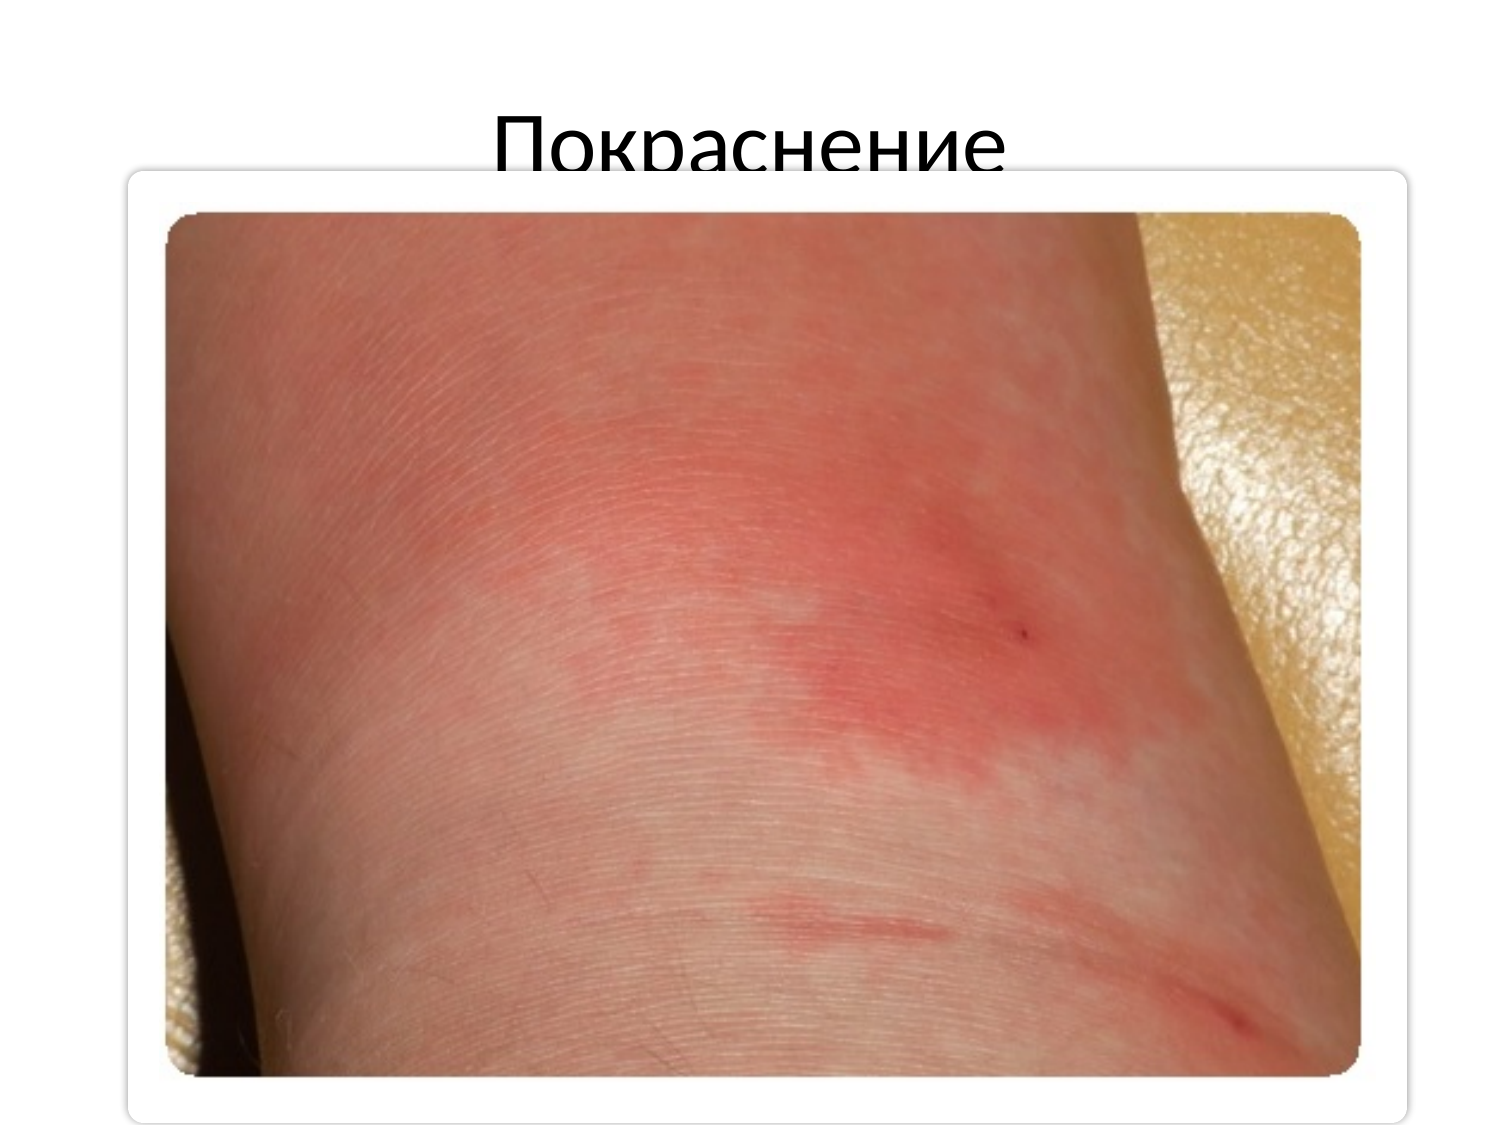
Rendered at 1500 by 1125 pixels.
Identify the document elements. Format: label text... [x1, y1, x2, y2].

title Покраснение [75, 45, 1425, 233]
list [159, 201, 1377, 1092]
